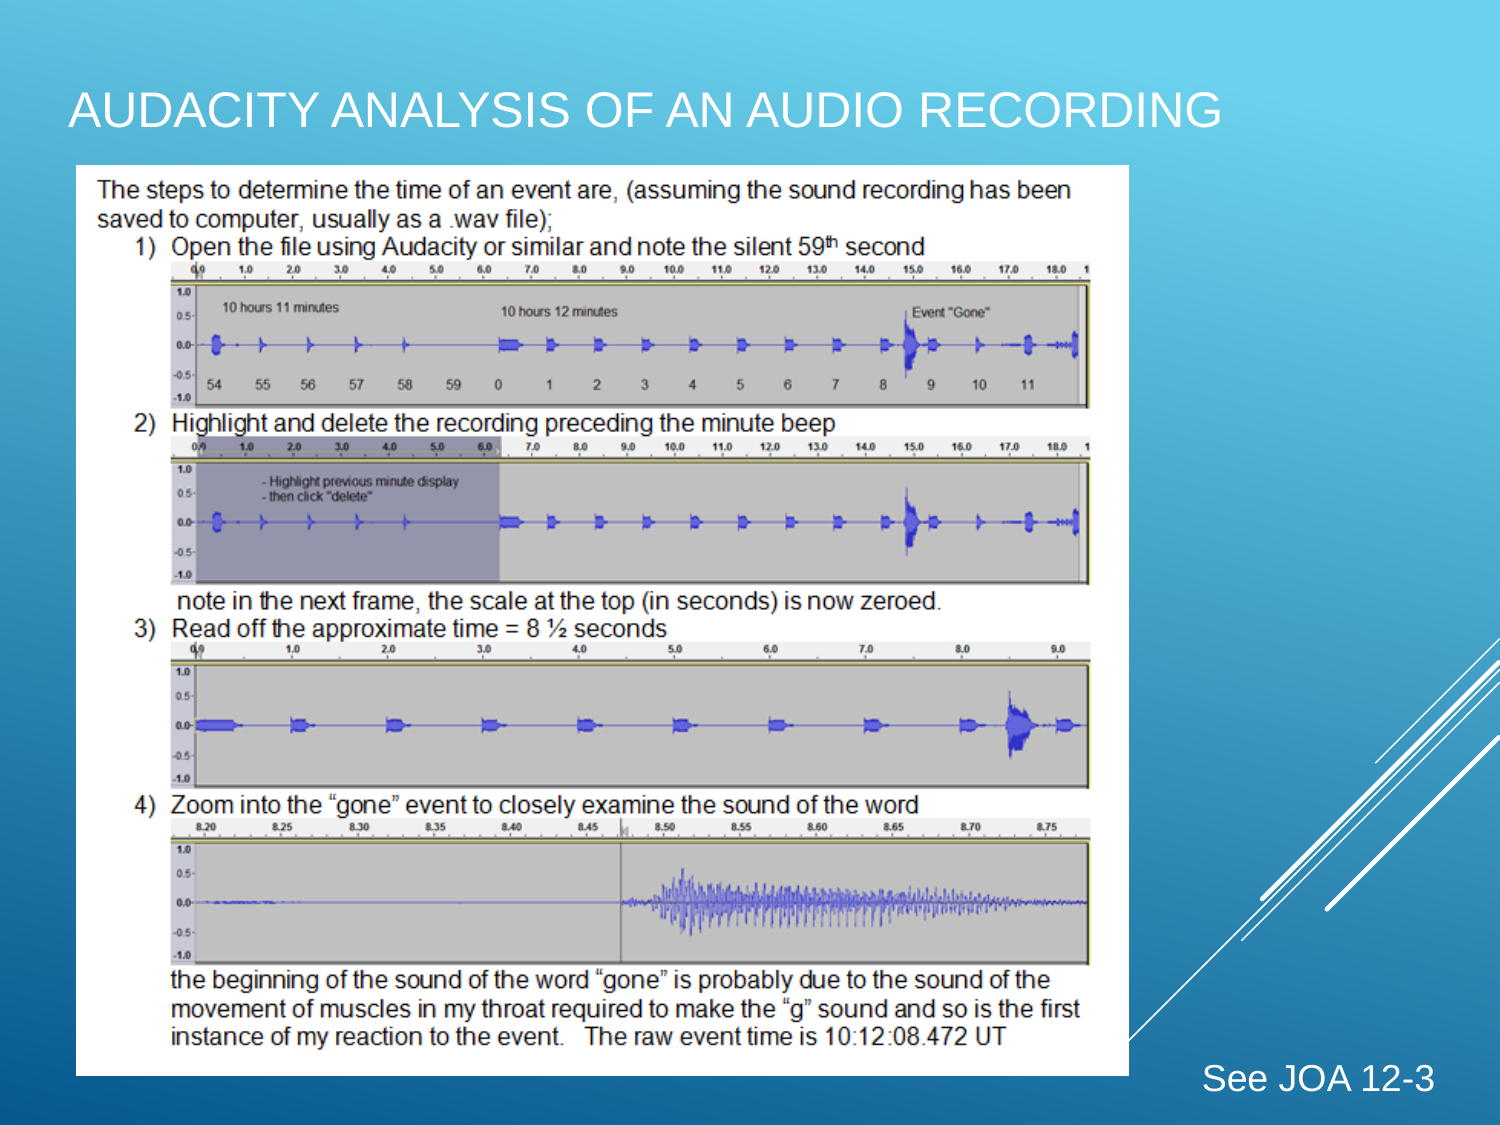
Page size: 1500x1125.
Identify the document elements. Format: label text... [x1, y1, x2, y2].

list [76, 165, 1129, 1076]
title Audacity Analysis of an Audio Recording [53, 30, 1388, 185]
text_box See JOA 12-3 [1187, 1047, 1453, 1107]
